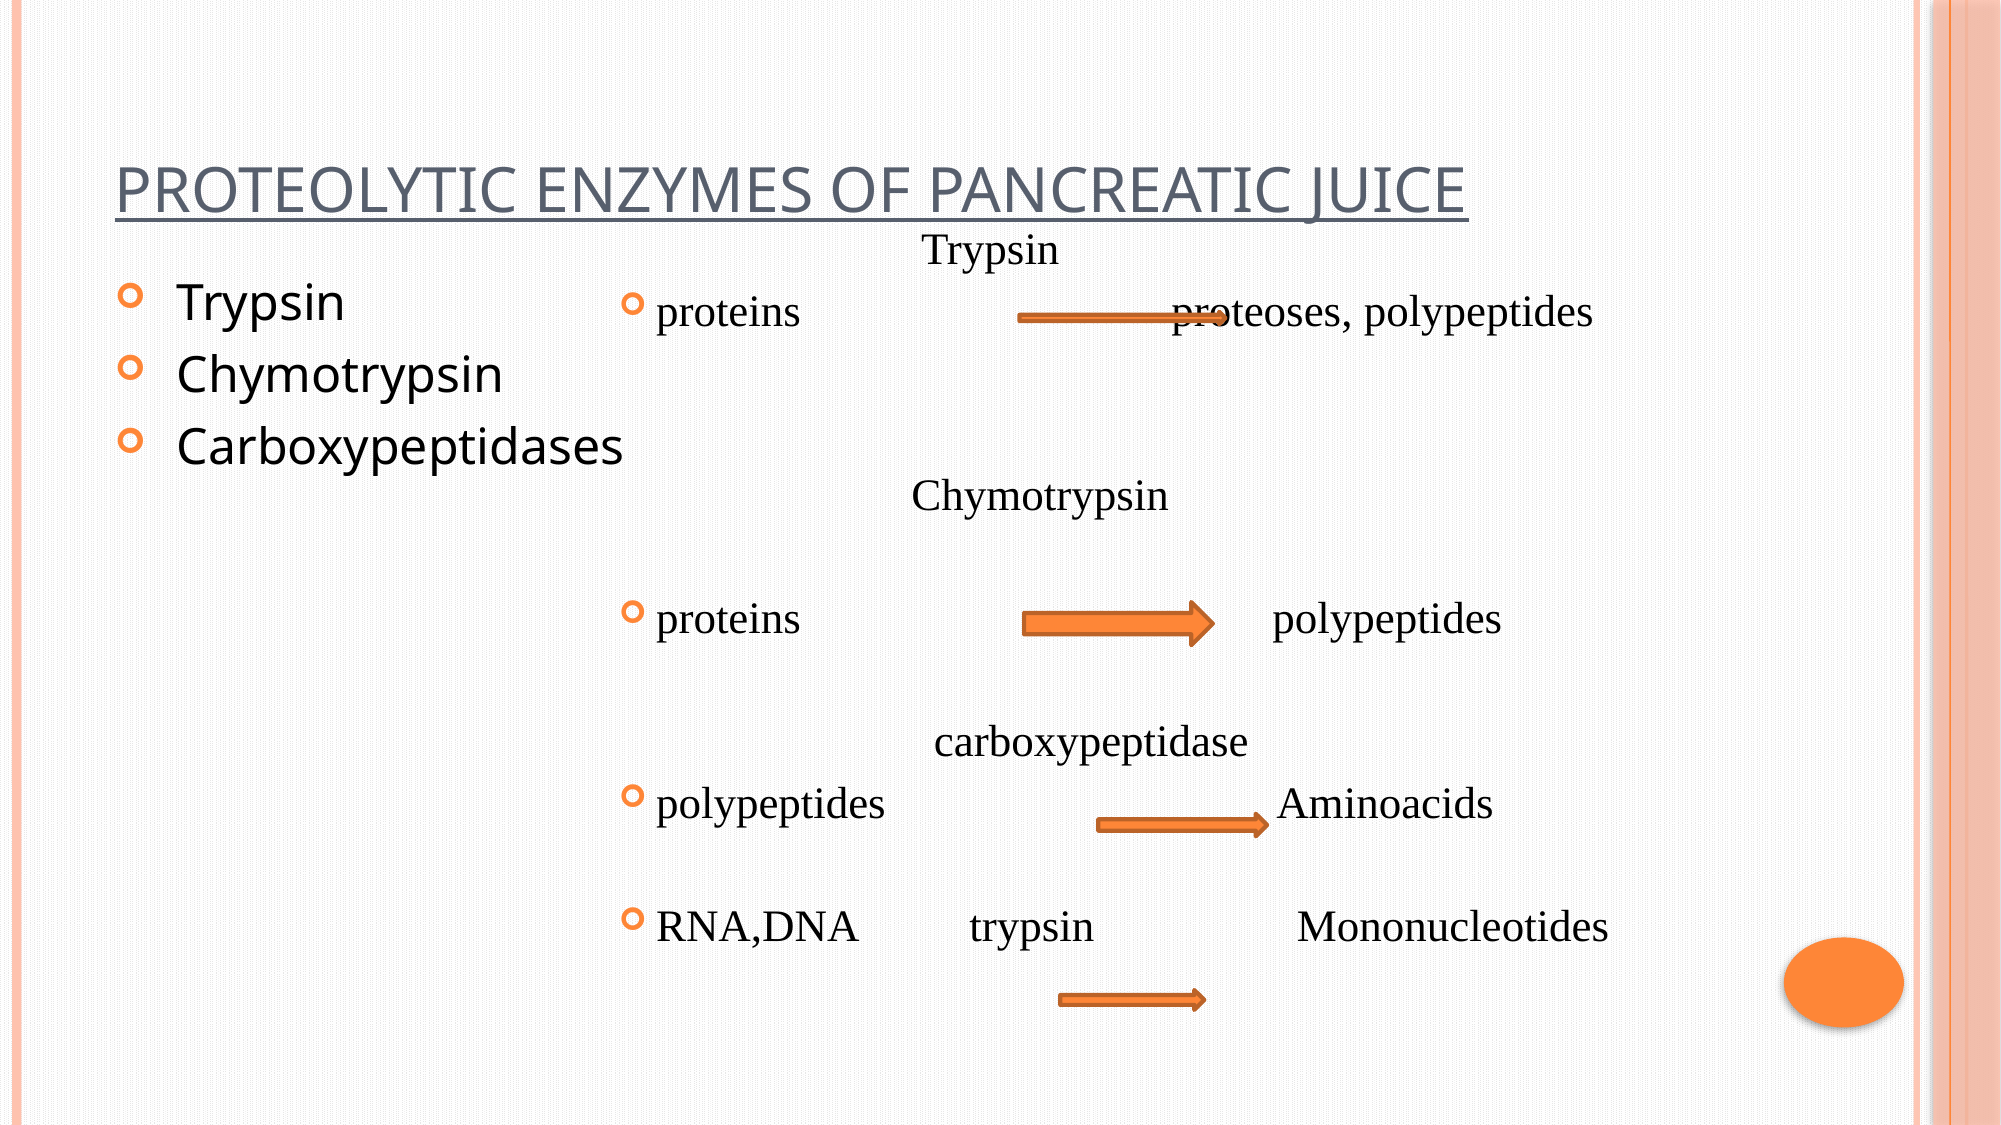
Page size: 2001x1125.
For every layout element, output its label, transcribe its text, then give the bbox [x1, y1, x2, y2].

text_box [1017, 309, 1228, 327]
list Trypsin Chymotrypsin Carboxypeptidases [99, 262, 604, 1013]
list Trypsin proteins proteoses, polypeptides Chymotrypsin proteins polypeptides carboxypeptidase polypeptides Aminoacids RNA,DNA trypsin Mononucleotides [604, 212, 1863, 1014]
text_box [1058, 988, 1207, 1012]
title Proteolytic enzymes of Pancreatic Juice [99, 45, 1734, 233]
text_box [1096, 811, 1270, 839]
text_box [1022, 600, 1215, 648]
